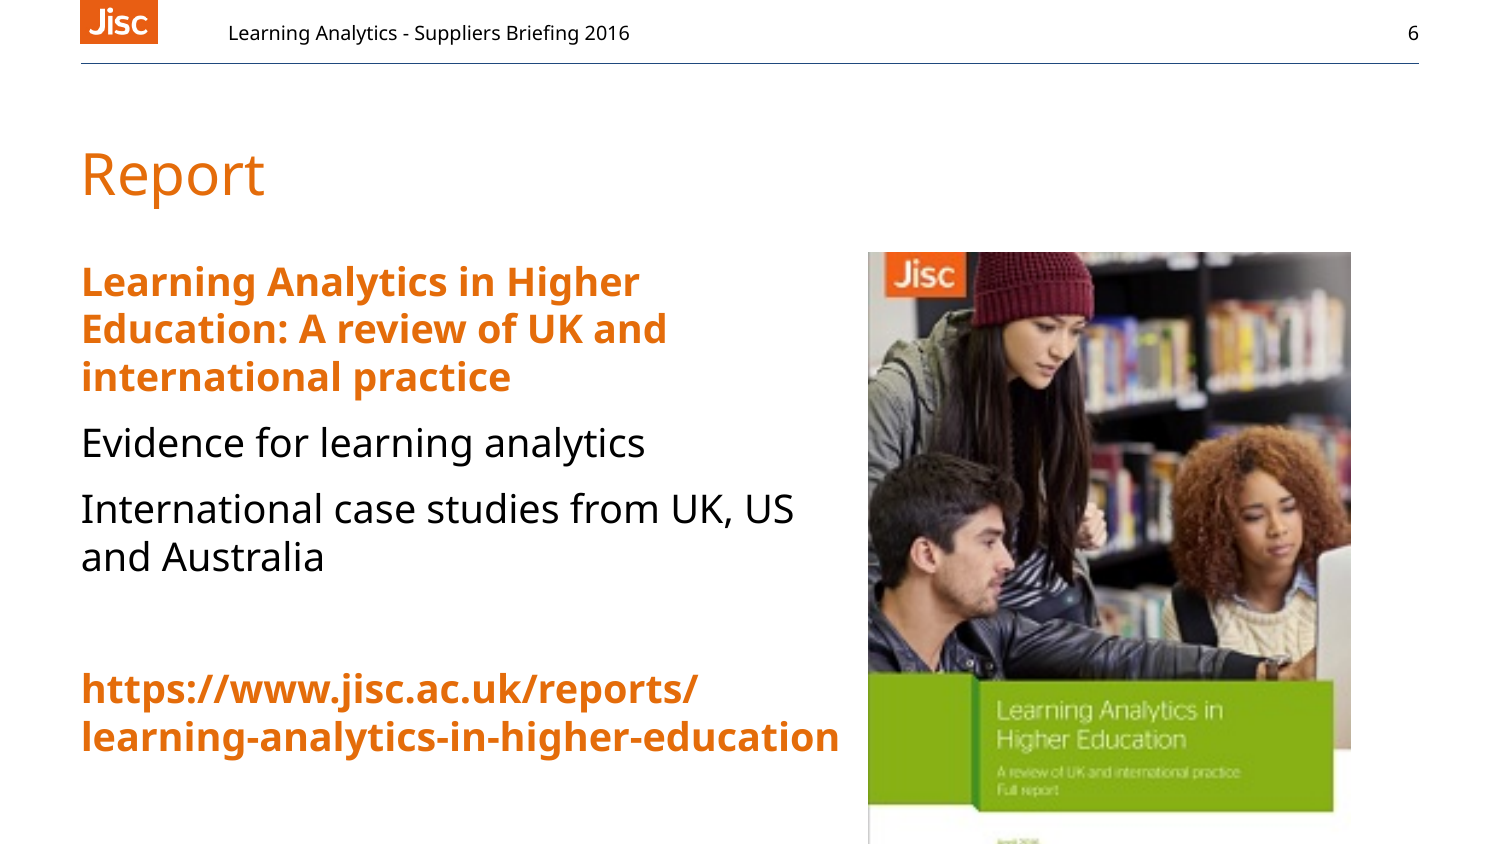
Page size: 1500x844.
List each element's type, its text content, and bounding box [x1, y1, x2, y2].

footer Learning Analytics - Suppliers Briefing 2016 [228, 23, 1102, 48]
list Learning Analytics in Higher Education: A review of UK and international practice Evidence for learning analytics International case studies from UK, US and Australia https://www.jisc.ac.uk/reports/learning-analytics-in-higher-education [80, 256, 845, 716]
slide_number 6 [1338, 23, 1420, 48]
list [867, 252, 1352, 844]
title Report [80, 64, 1301, 207]
picture [80, 0, 158, 44]
